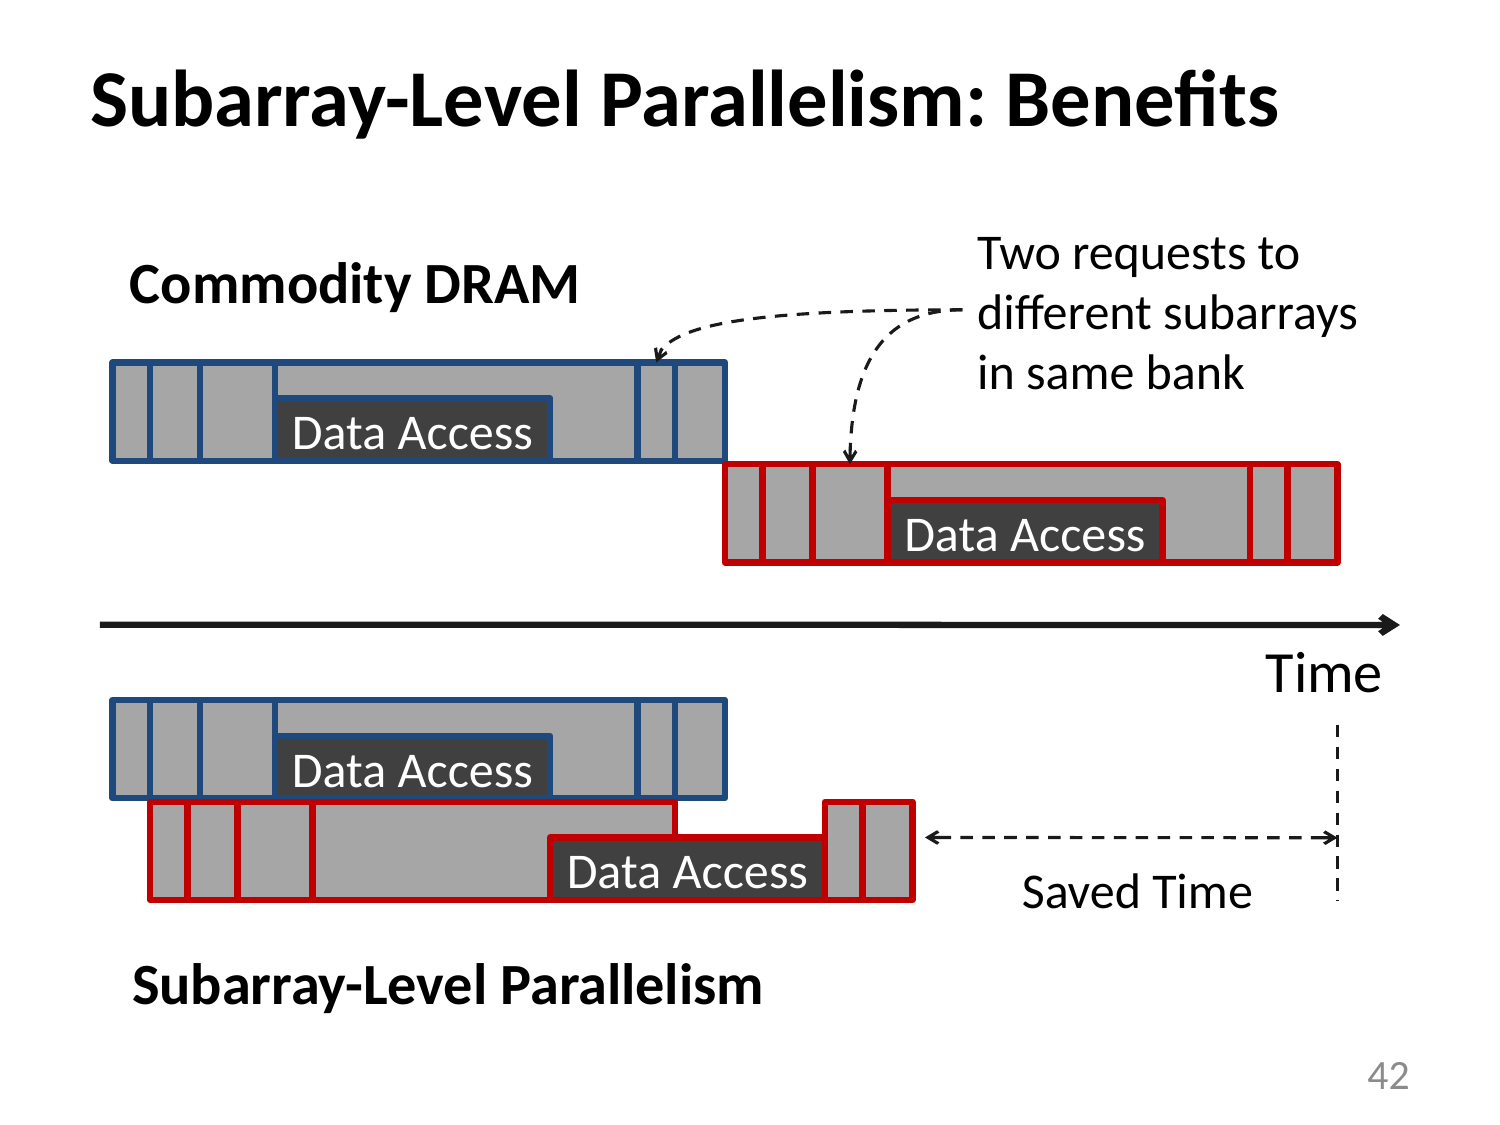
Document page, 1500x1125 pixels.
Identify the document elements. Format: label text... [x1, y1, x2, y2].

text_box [655, 310, 848, 363]
text_box [148, 800, 185, 902]
text_box Subarray-Level Parallelism [117, 939, 780, 1024]
text_box Data Access [548, 835, 827, 902]
text_box Data Access [885, 498, 1165, 564]
text_box [273, 360, 635, 463]
text_box [185, 800, 235, 902]
text_box [235, 800, 310, 902]
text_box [849, 310, 963, 465]
text_box [810, 462, 885, 565]
text_box [673, 698, 727, 800]
text_box [860, 800, 915, 902]
text_box [760, 462, 810, 565]
text_box [110, 698, 148, 800]
text_box [148, 698, 198, 800]
text_box [273, 698, 635, 800]
text_box Two requests to different subarrays in same bank [962, 212, 1400, 408]
text_box [1248, 462, 1285, 565]
text_box [723, 462, 760, 565]
text_box [885, 462, 1248, 565]
text_box Commodity DRAM [115, 237, 596, 323]
text_box Data Access [273, 396, 552, 463]
text_box [198, 698, 273, 800]
text_box [635, 698, 673, 800]
text_box [198, 360, 273, 463]
slide_number 42 [1074, 1042, 1425, 1103]
text_box [310, 800, 677, 902]
text_box [110, 360, 148, 463]
text_box [1285, 462, 1340, 565]
text_box Time [1250, 633, 1398, 712]
text_box [635, 360, 673, 463]
title Subarray-Level Parallelism: Benefits [75, 0, 1400, 188]
text_box [148, 360, 198, 463]
text_box [823, 800, 860, 902]
text_box Saved Time [987, 851, 1288, 926]
text_box Data Access [273, 734, 552, 800]
text_box [673, 372, 727, 463]
